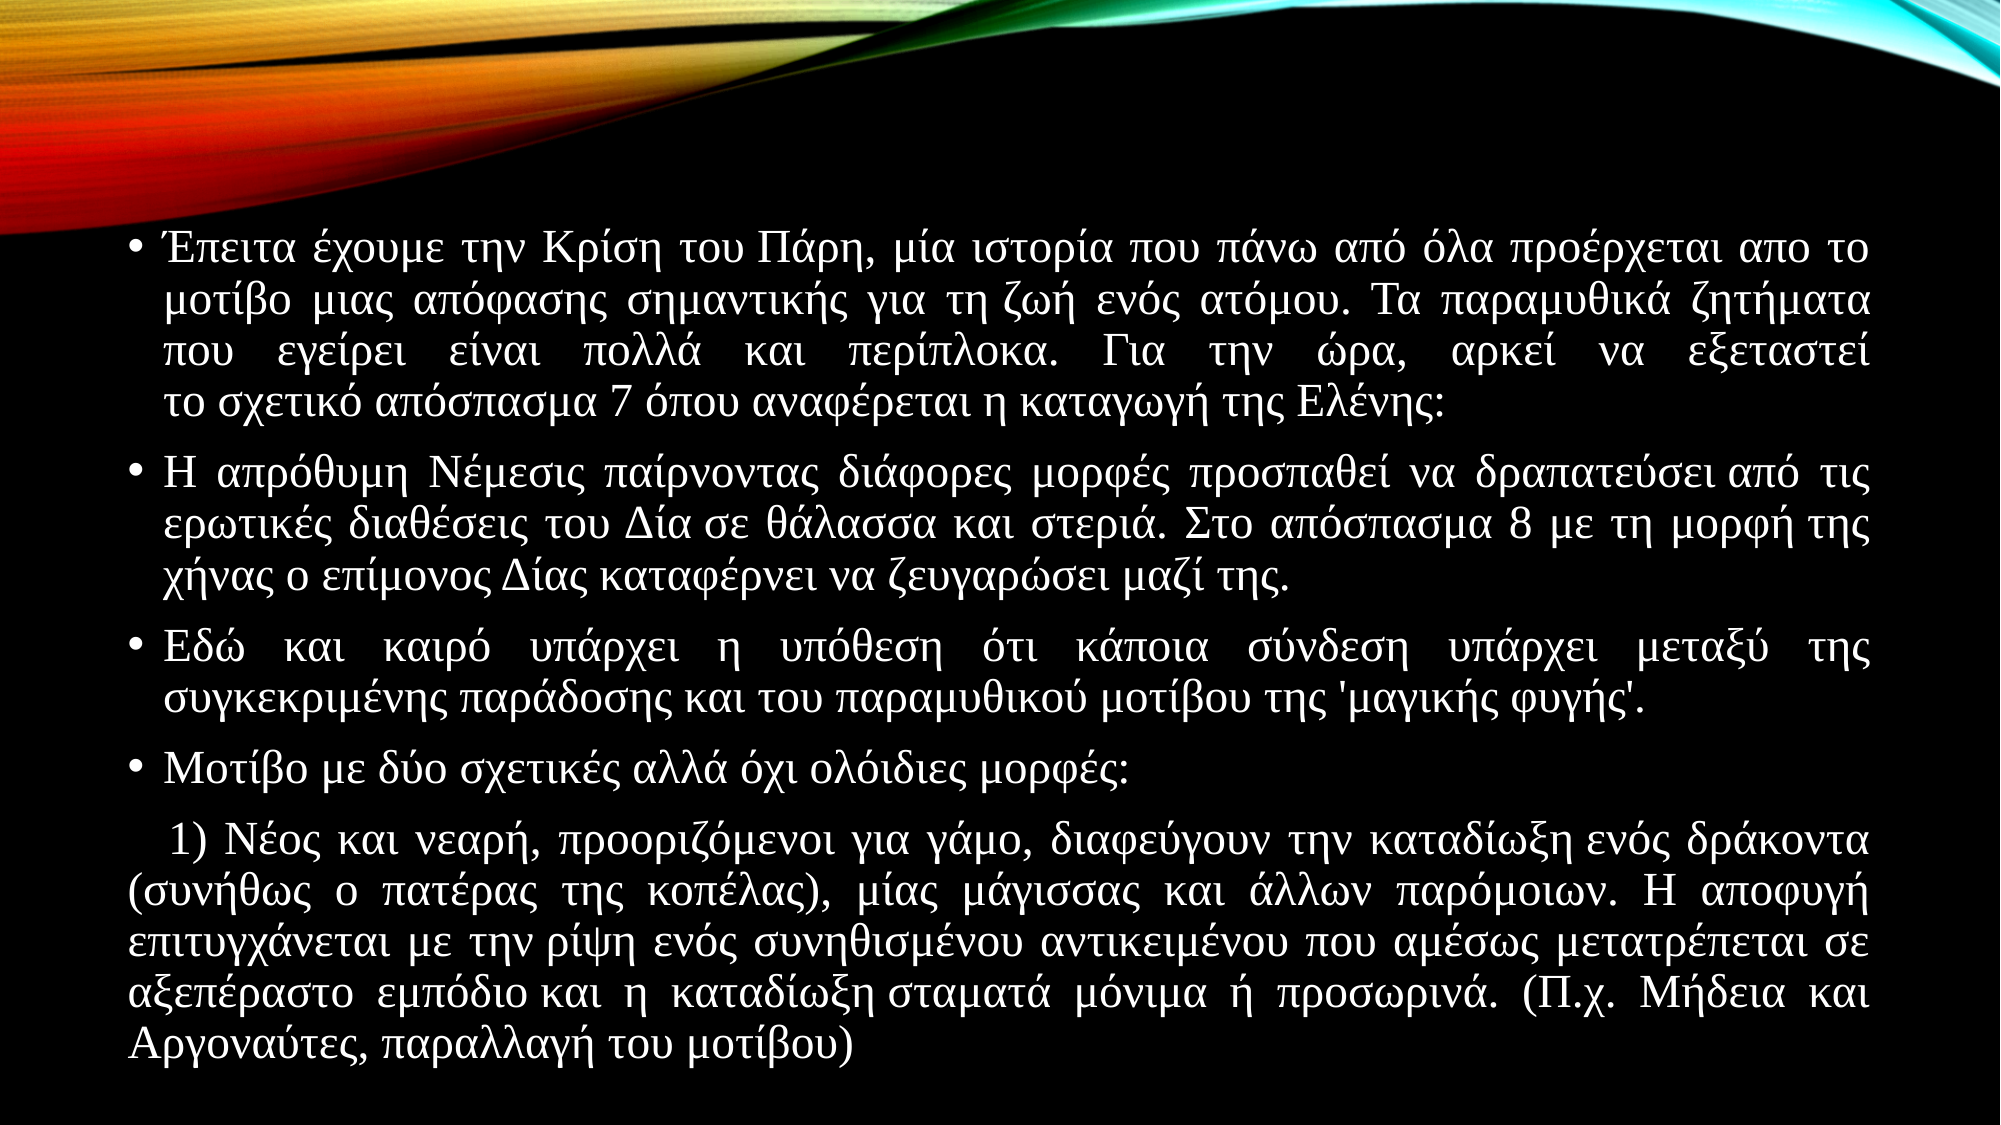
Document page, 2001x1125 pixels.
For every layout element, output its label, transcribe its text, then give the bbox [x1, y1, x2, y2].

list Έπειτα έχουμε την Κρίση του Πάρη, μία ιστορία που πάνω από όλα προέρχεται απο το μοτίβο μιας απόφασης σημαντικής για τη ζωή ενός ατόμου. Τα παραμυθικά ζητήματα που εγείρει είναι πολλά και περίπλοκα. Για την ώρα, αρκεί να εξεταστεί το σχετικό απόσπασμα 7 όπου αναφέρεται η καταγωγή της Ελένης: Η απρόθυμη Νέμεσις παίρνοντας διάφορες μορφές προσπαθεί να δραπατεύσει από τις ερωτικές διαθέσεις του Δία σε θάλασσα και στεριά. Στο απόσπασμα 8 με τη μορφή της χήνας ο επίμονος Δίας καταφέρνει να ζευγαρώσει μαζί της. Εδώ και καιρό υπάρχει η υπόθεση ότι κάποια σύνδεση υπάρχει μεταξύ της συγκεκριμένης παράδοσης και του παραμυθικού μοτίβου της 'μαγικής φυγής'. Μοτίβο με δύο σχετικές αλλά όχι ολόιδιες μορφές: 1) Νέος και νεαρή, προοριζόμενοι για γάμο, διαφεύγουν την καταδίωξη ενός δράκοντα (συνήθως ο πατέρας της κοπέλας), μίας μάγισσας και άλλων παρόμοιων. Η αποφυγή επιτυγχάνεται με την ρίψη ενός συνηθισμένου αντικειμένου που αμέσως μετατρέπεται σε αξεπέραστο εμπόδιο και η καταδίωξη σταματά μόνιμα ή προσωρινά. (Π.χ. Μήδεια και Αργοναύτες, παραλλαγή του μοτίβου) [112, 214, 1888, 1080]
picture [0, 0, 2000, 237]
